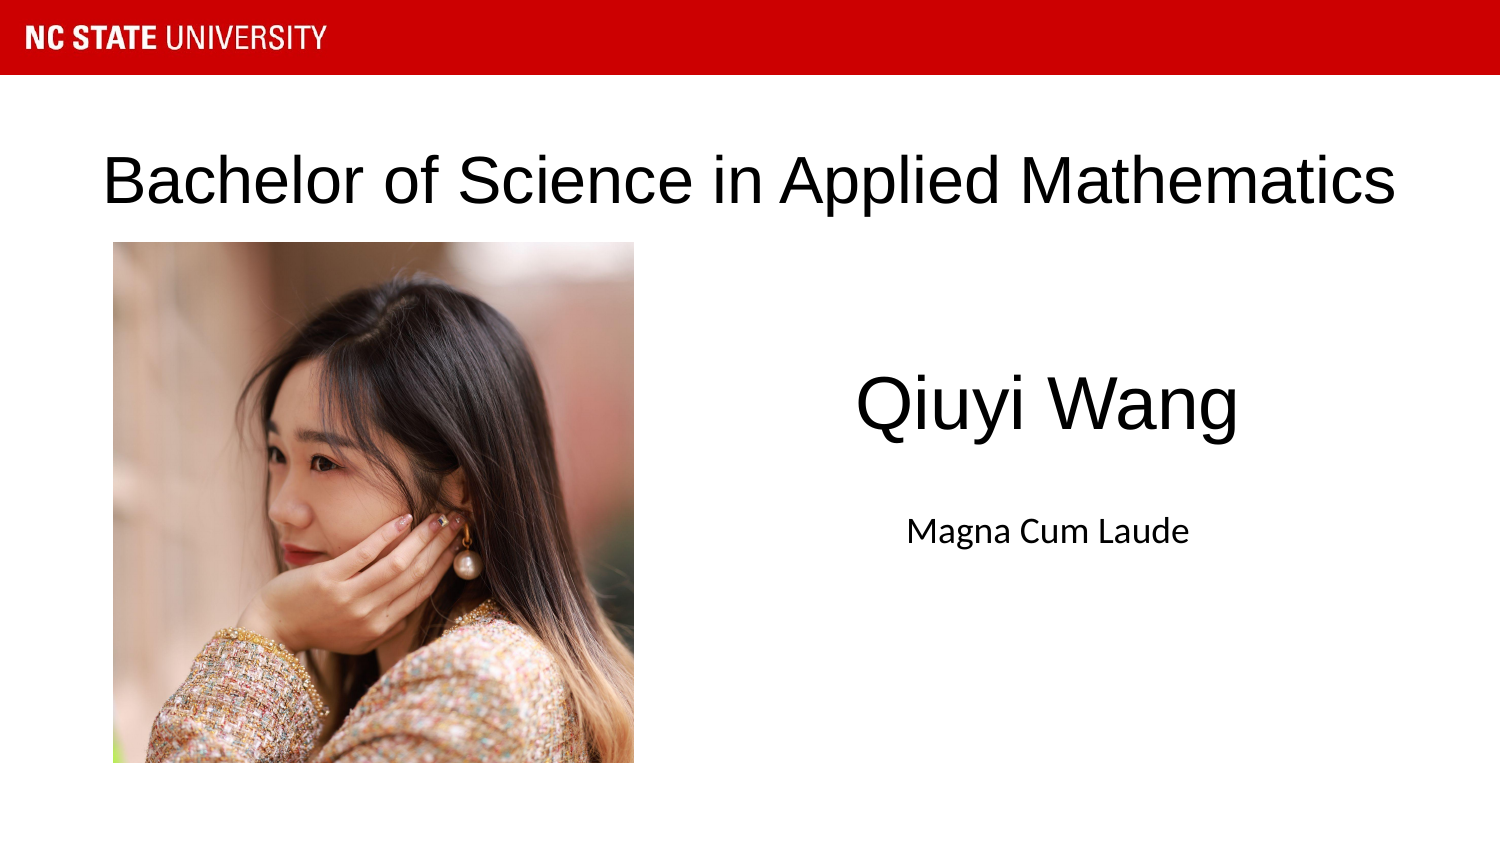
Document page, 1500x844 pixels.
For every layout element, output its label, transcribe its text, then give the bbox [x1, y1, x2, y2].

picture [113, 241, 635, 764]
title Bachelor of Science in Applied Mathematics [75, 110, 1425, 243]
text_box Magna Cum Laude [890, 498, 1368, 559]
picture [0, 0, 1500, 75]
text_box Qiuyi Wang [840, 347, 1282, 453]
